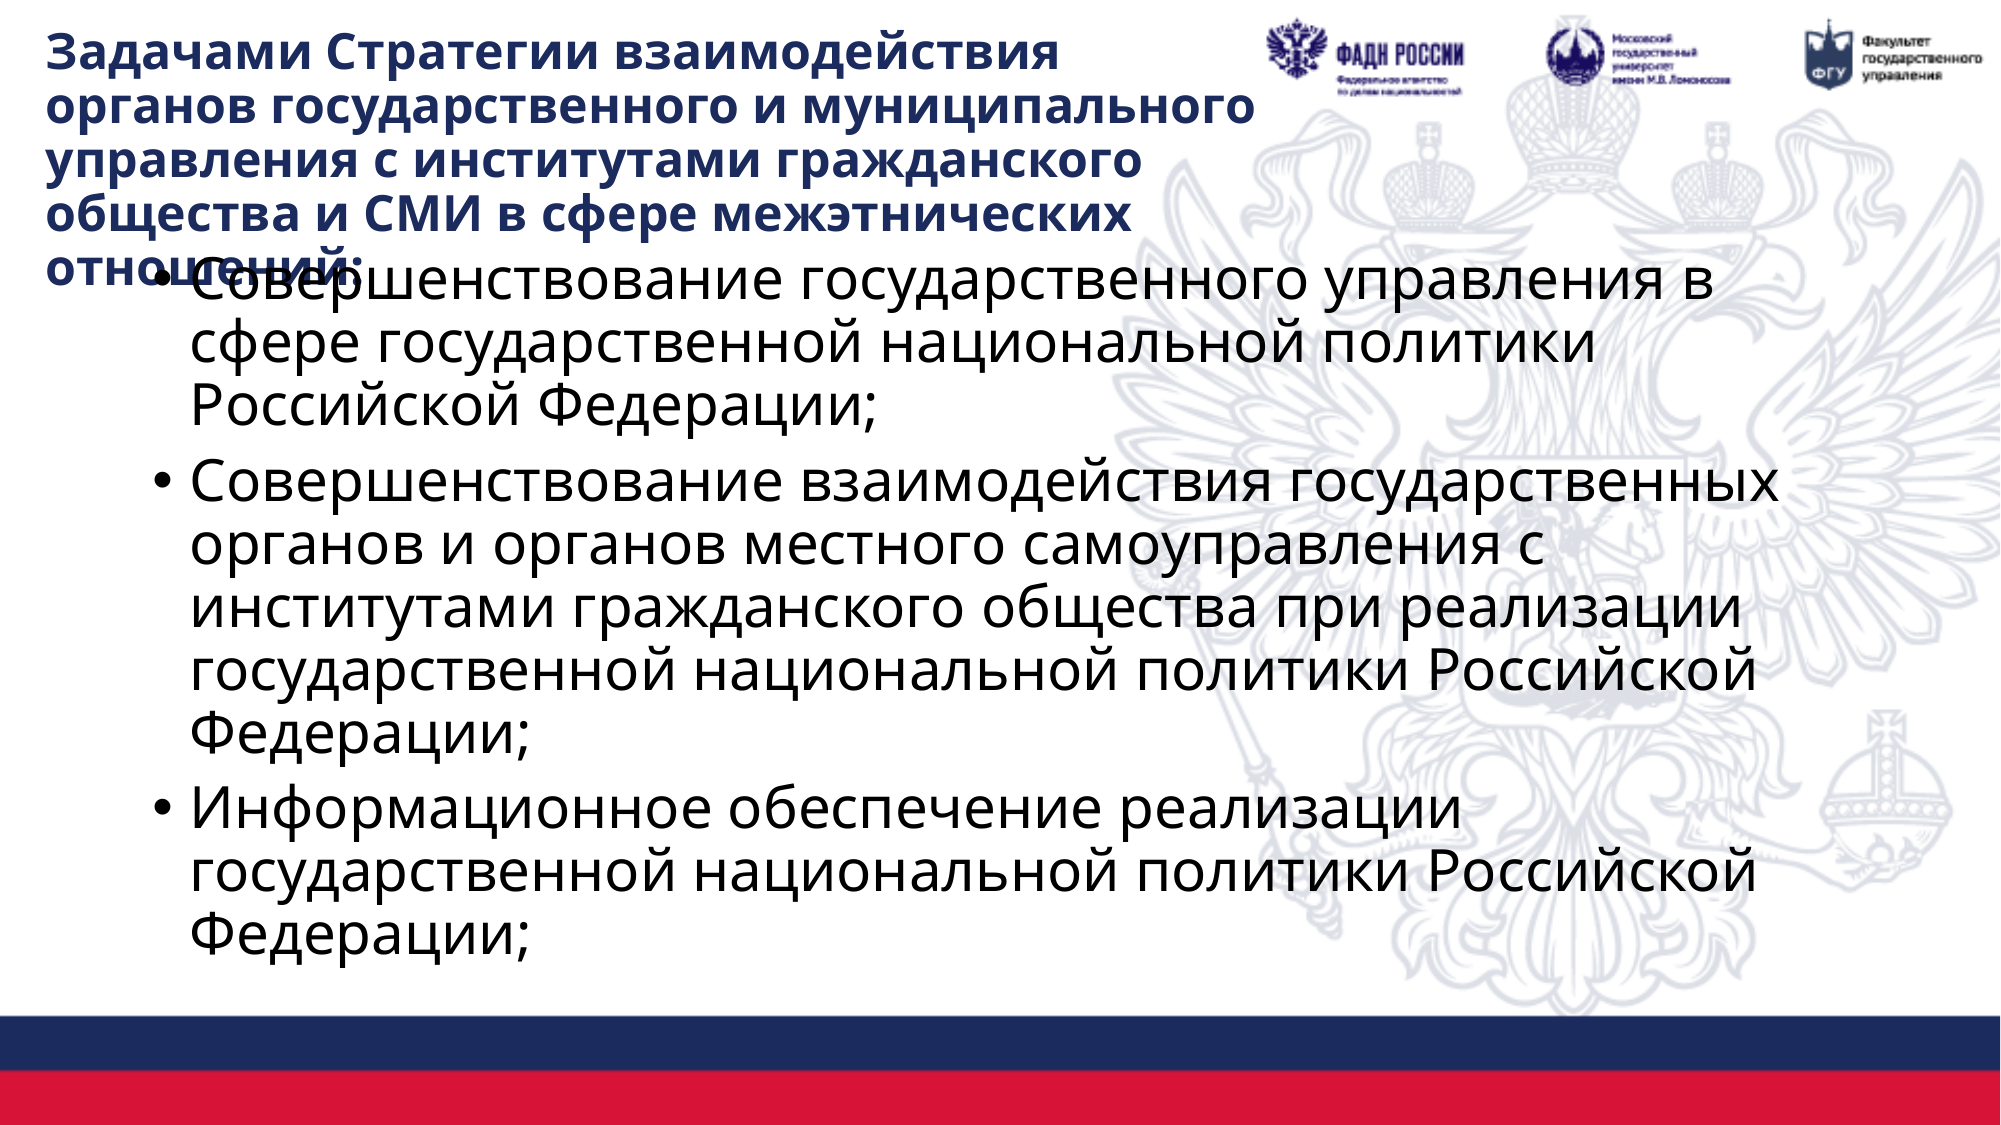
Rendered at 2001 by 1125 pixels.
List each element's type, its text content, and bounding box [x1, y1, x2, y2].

title Задачами Стратегии взаимодействия органов государственного и муниципального управления с институтами гражданского общества и СМИ в сфере межэтнических отношений: [30, 19, 1277, 256]
picture [0, 0, 2001, 1125]
list Совершенствование государственного управления в сфере государственной национальной политики Российской Федерации; Совершенствование взаимодействия государственных органов и органов местного самоуправления с институтами гражданского общества при реализации государственной национальной политики Российской Федерации; Информационное обеспечение реализации государственной национальной политики Российской Федерации; [137, 242, 1863, 1016]
